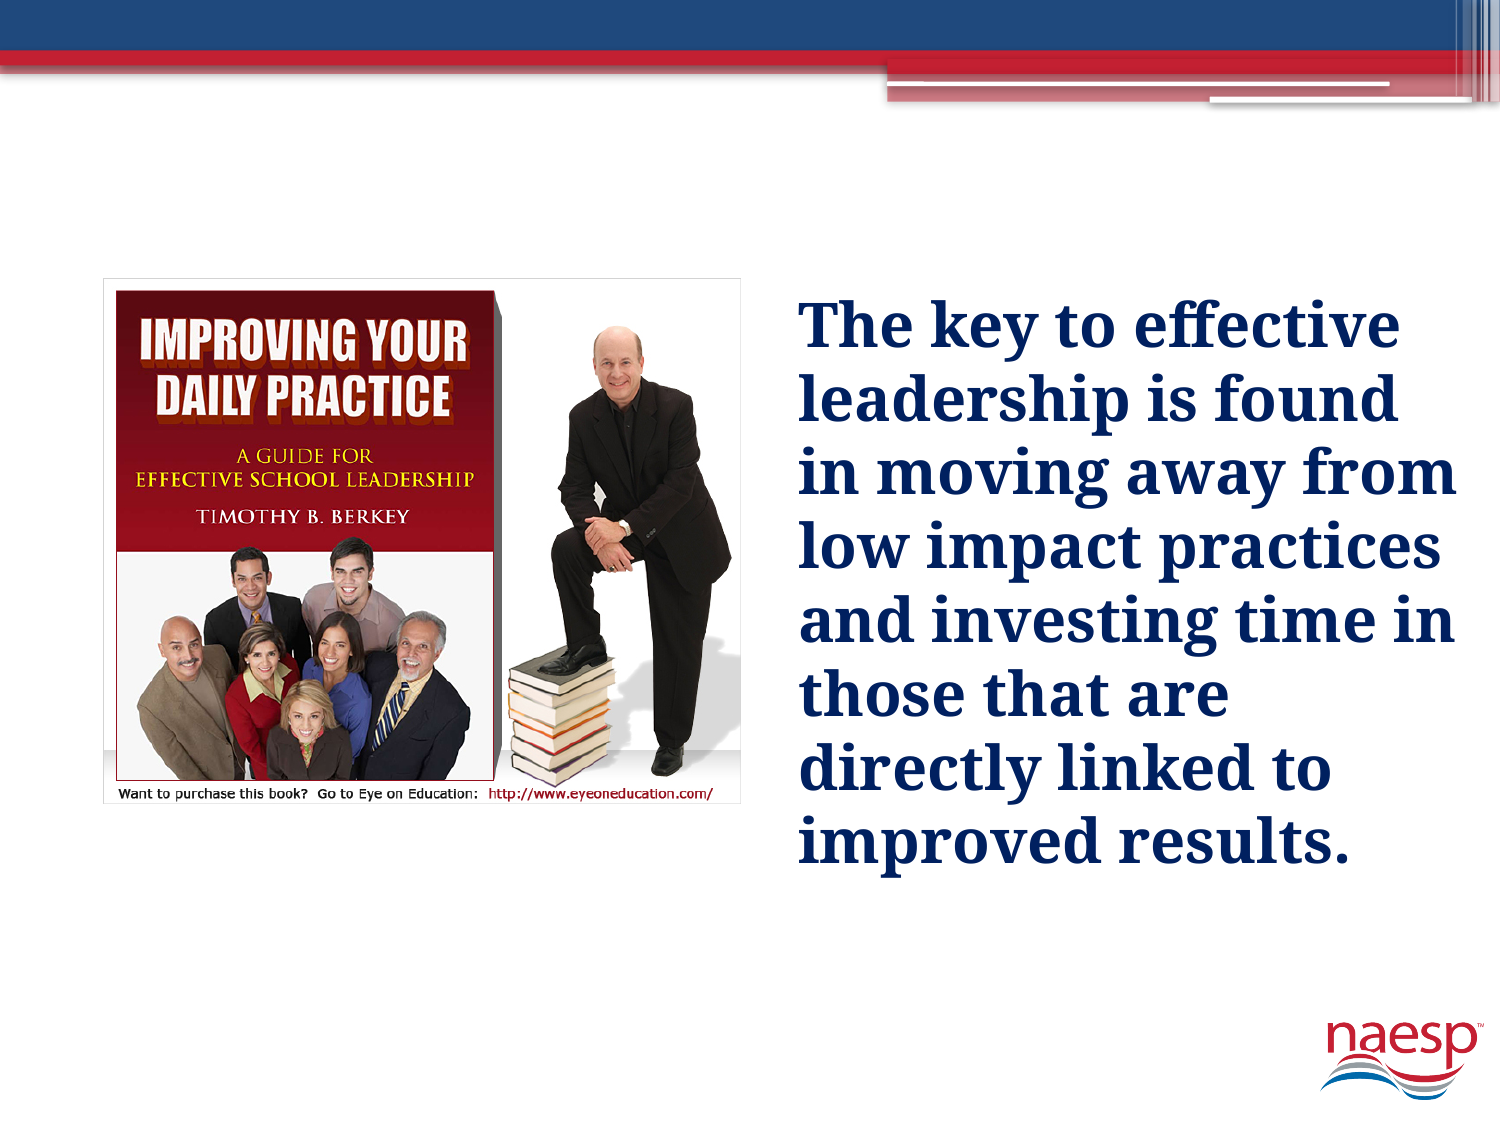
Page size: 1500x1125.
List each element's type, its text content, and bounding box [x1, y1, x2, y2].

list The key to effective leadership is found in moving away from low impact practices and investing time in those that are directly linked to improved results. [783, 278, 1475, 971]
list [102, 278, 741, 805]
picture [1320, 1021, 1485, 1101]
